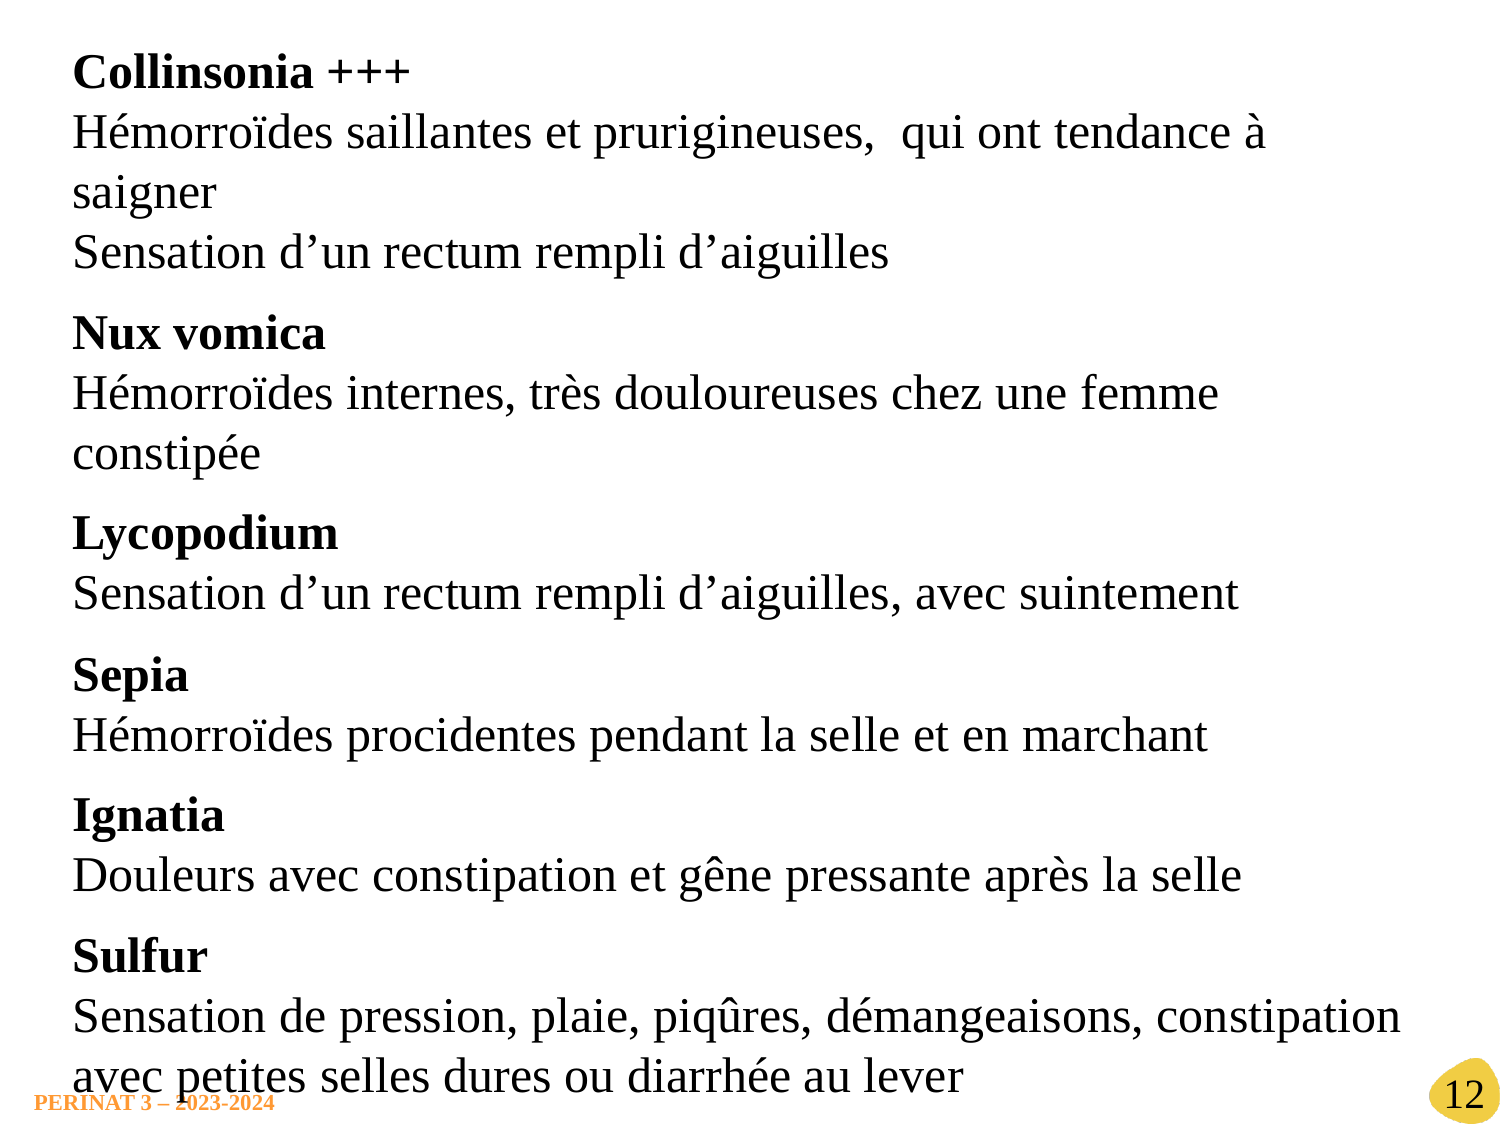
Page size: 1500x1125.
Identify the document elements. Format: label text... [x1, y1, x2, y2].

picture [1423, 1056, 1500, 1125]
text_box Collinsonia +++ Hémorroïdes saillantes et prurigineuses, qui ont tendance à saigner Sensation d’un rectum rempli d’aiguilles Nux vomica Hémorroïdes internes, très douloureuses chez une femme constipée Lycopodium Sensation d’un rectum rempli d’aiguilles, avec suintement Sepia Hémorroïdes procidentes pendant la selle et en marchant Ignatia Douleurs avec constipation et gêne pressante après la selle Sulfur Sensation de pression, plaie, piqûres, démangeaisons, constipation avec petites selles dures ou diarrhée au lever [57, 31, 1436, 1110]
